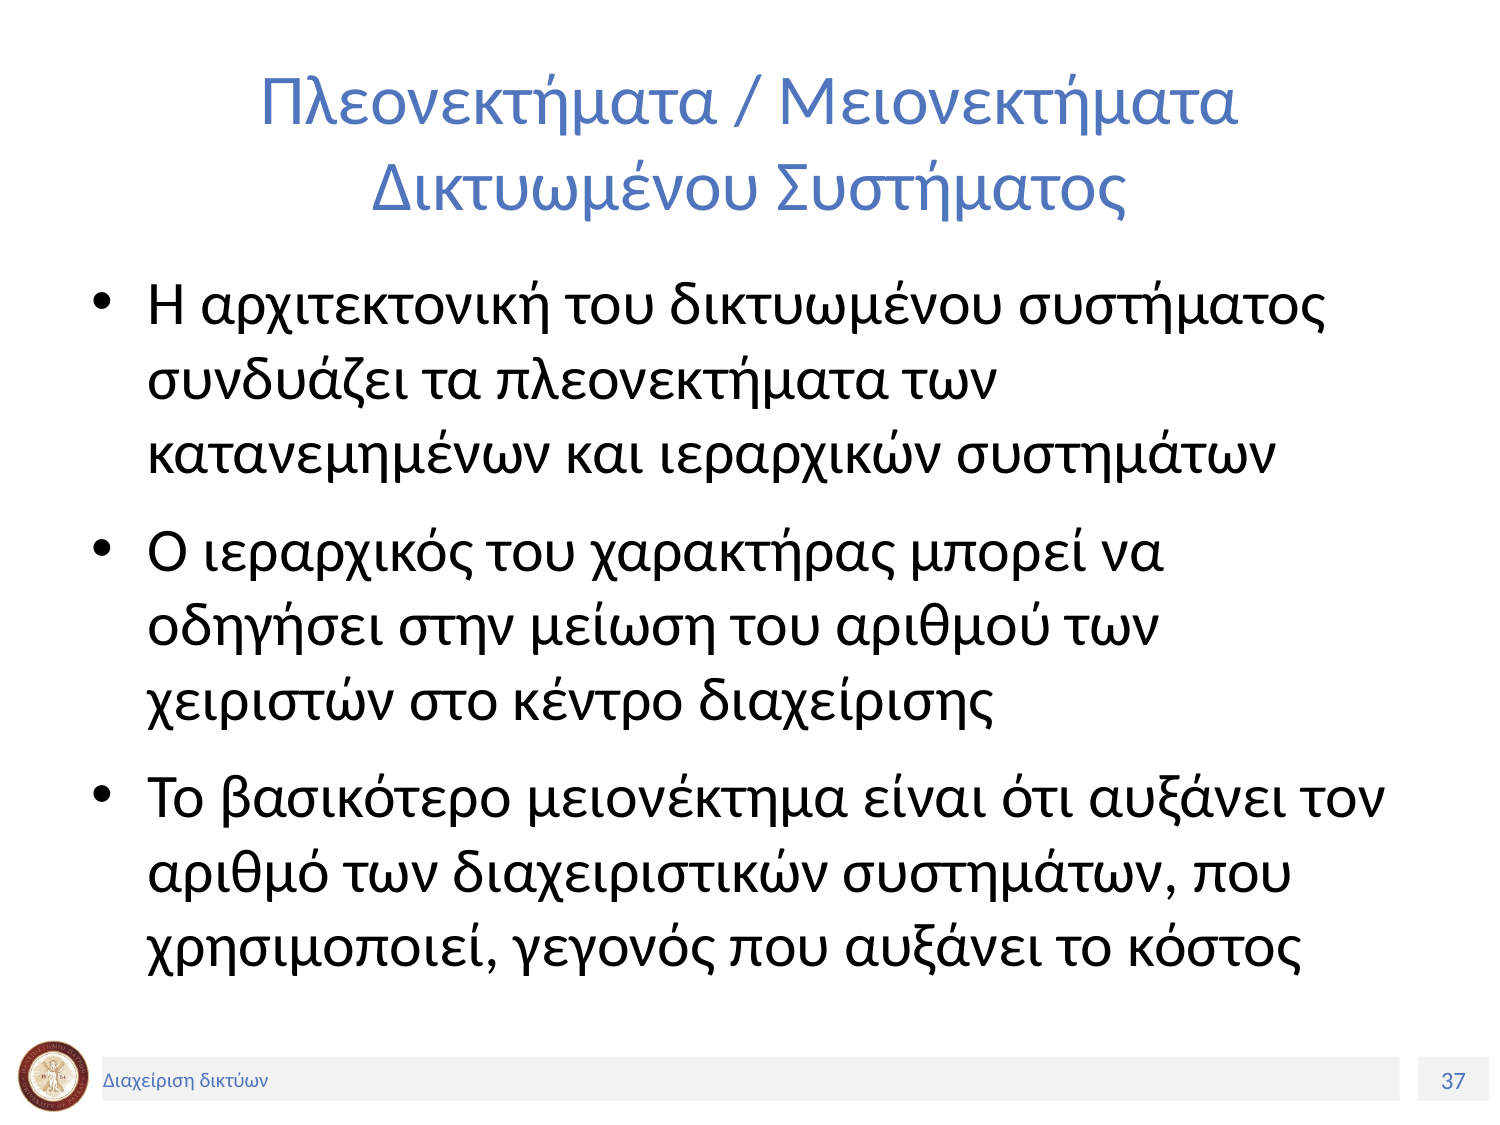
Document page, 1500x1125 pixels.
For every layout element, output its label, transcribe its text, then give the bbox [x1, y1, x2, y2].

title Πλεονεκτήματα / Μειονεκτήματα Δικτυωμένου Συστήματος [75, 45, 1425, 233]
list Η αρχιτεκτονική του δικτυωμένου συστήματος συνδυάζει τα πλεονεκτήματα των κατανεμημένων και ιεραρχικών συστημάτων Ο ιεραρχικός του χαρακτήρας μπορεί να οδηγήσει στην μείωση του αριθμού των χειριστών στο κέντρο διαχείρισης Το βασικότερο μειονέκτημα είναι ότι αυξάνει τον αριθμό των διαχειριστικών συστημάτων, που χρησιμοποιεί, γεγονός που αυξάνει το κόστος [76, 255, 1427, 998]
picture [4, 1027, 102, 1125]
